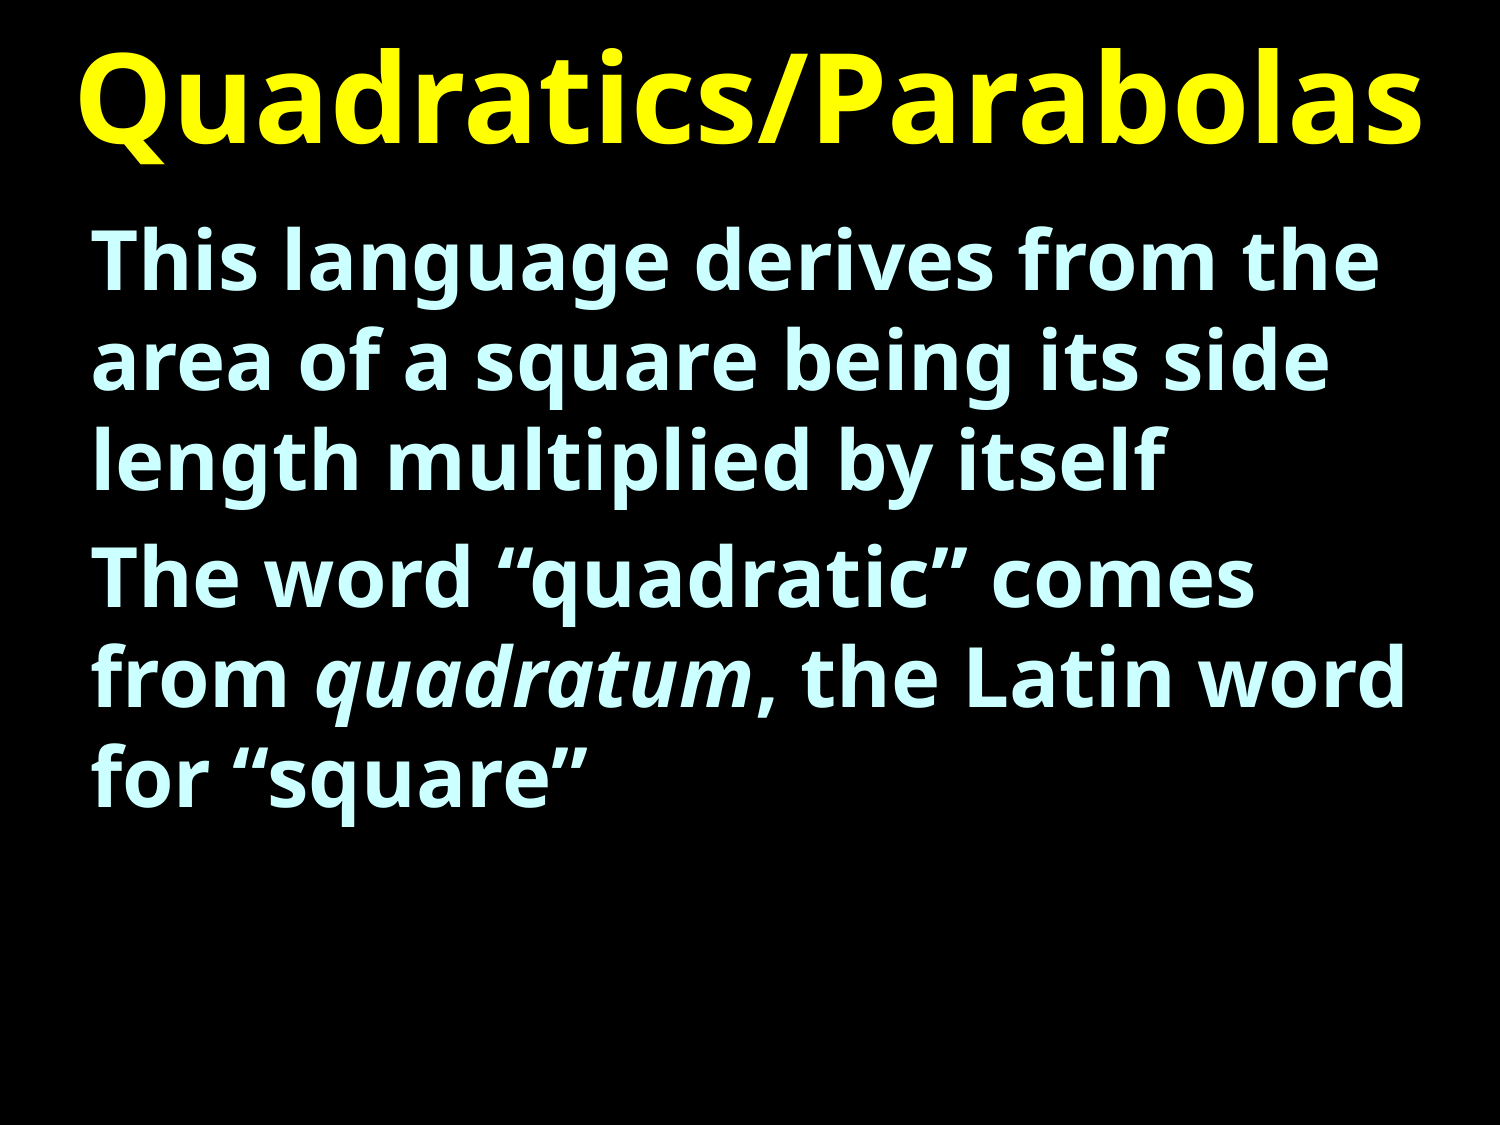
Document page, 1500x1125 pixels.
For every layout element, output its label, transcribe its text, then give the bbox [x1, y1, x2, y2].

list This language derives from the area of a square being its side length multiplied by itself The word “quadratic” comes from quadratum, the Latin word for “square” [75, 200, 1425, 1125]
title Quadratics/Parabolas [0, 0, 1500, 188]
